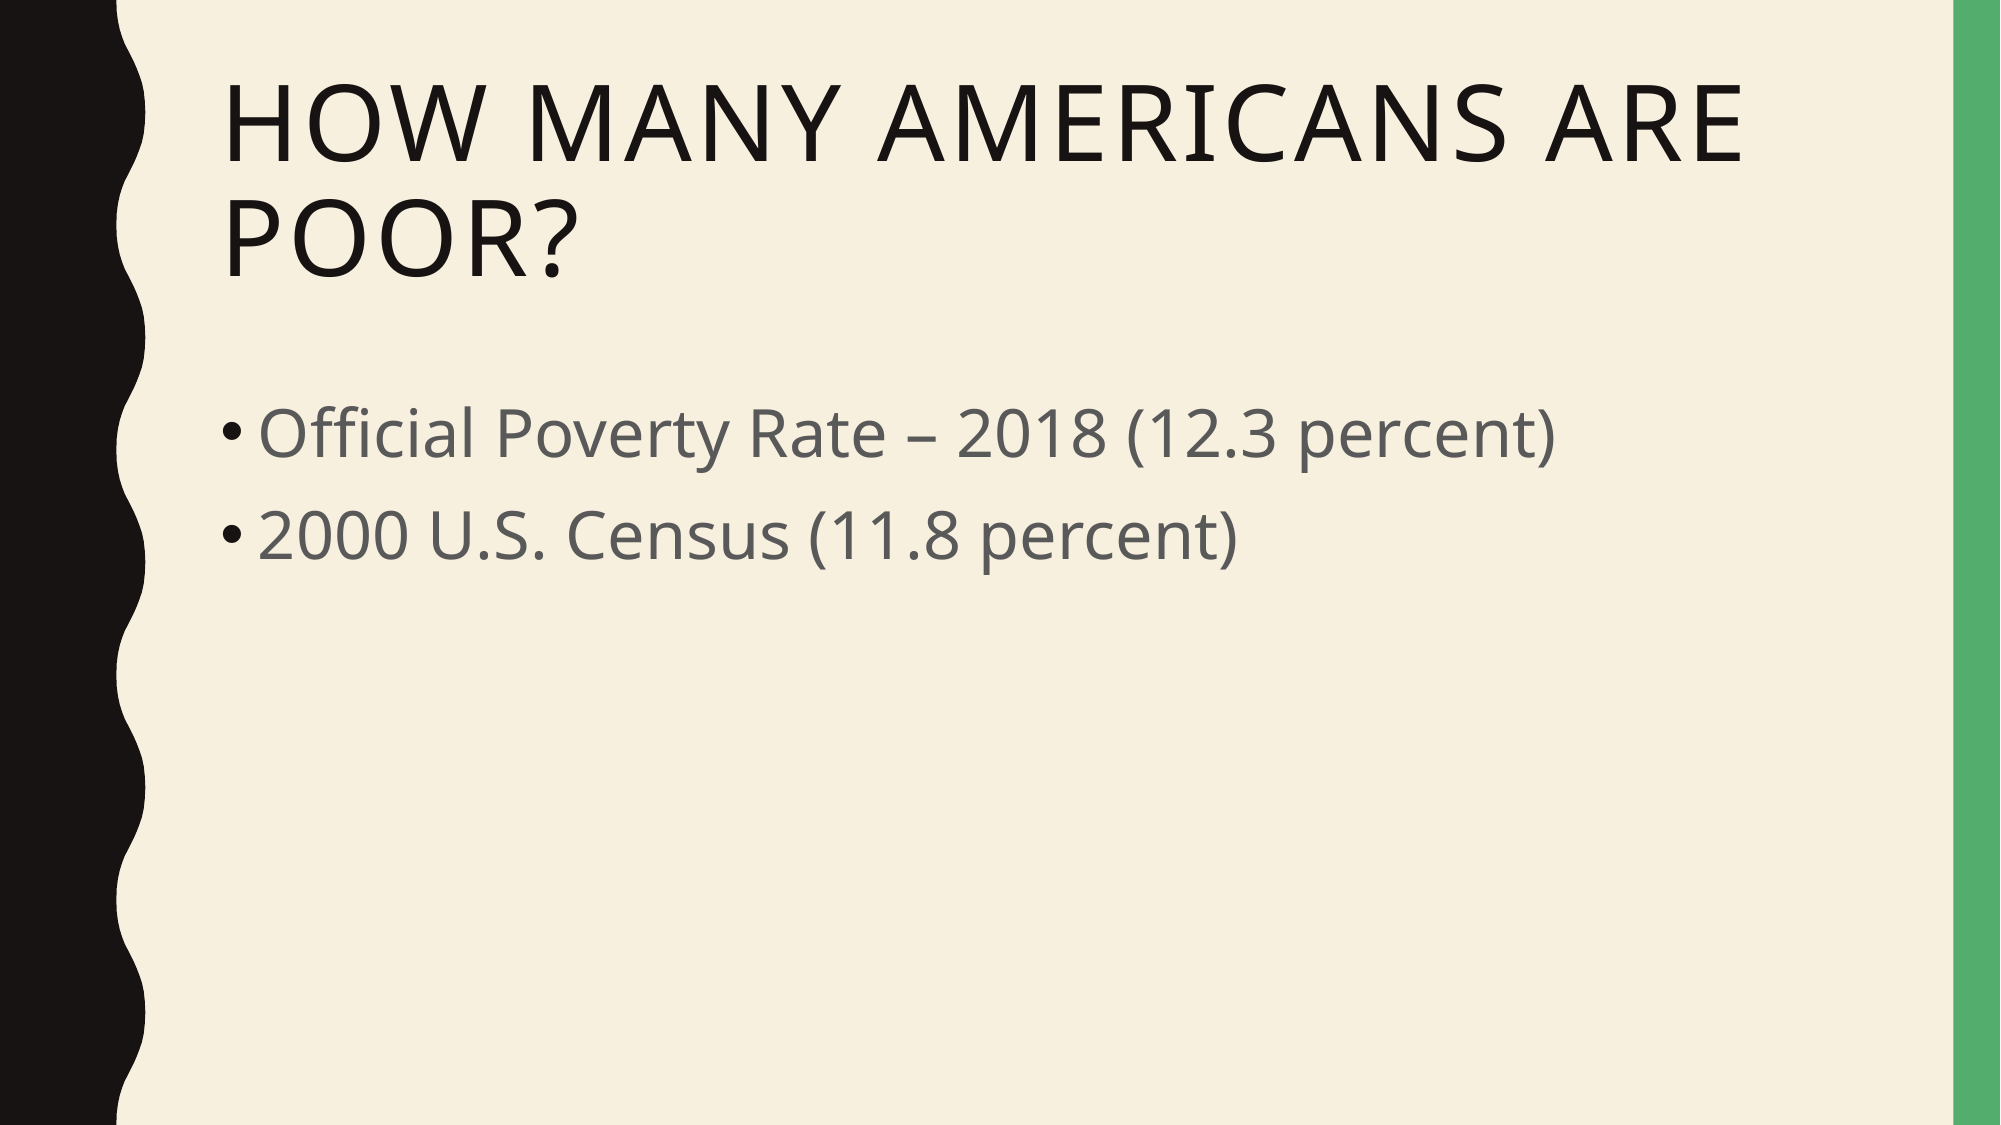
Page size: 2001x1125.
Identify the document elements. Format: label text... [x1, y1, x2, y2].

list Official Poverty Rate – 2018 (12.3 percent) 2000 U.S. Census (11.8 percent) [205, 375, 1875, 965]
title How many Americans are poor? [205, 62, 1875, 308]
